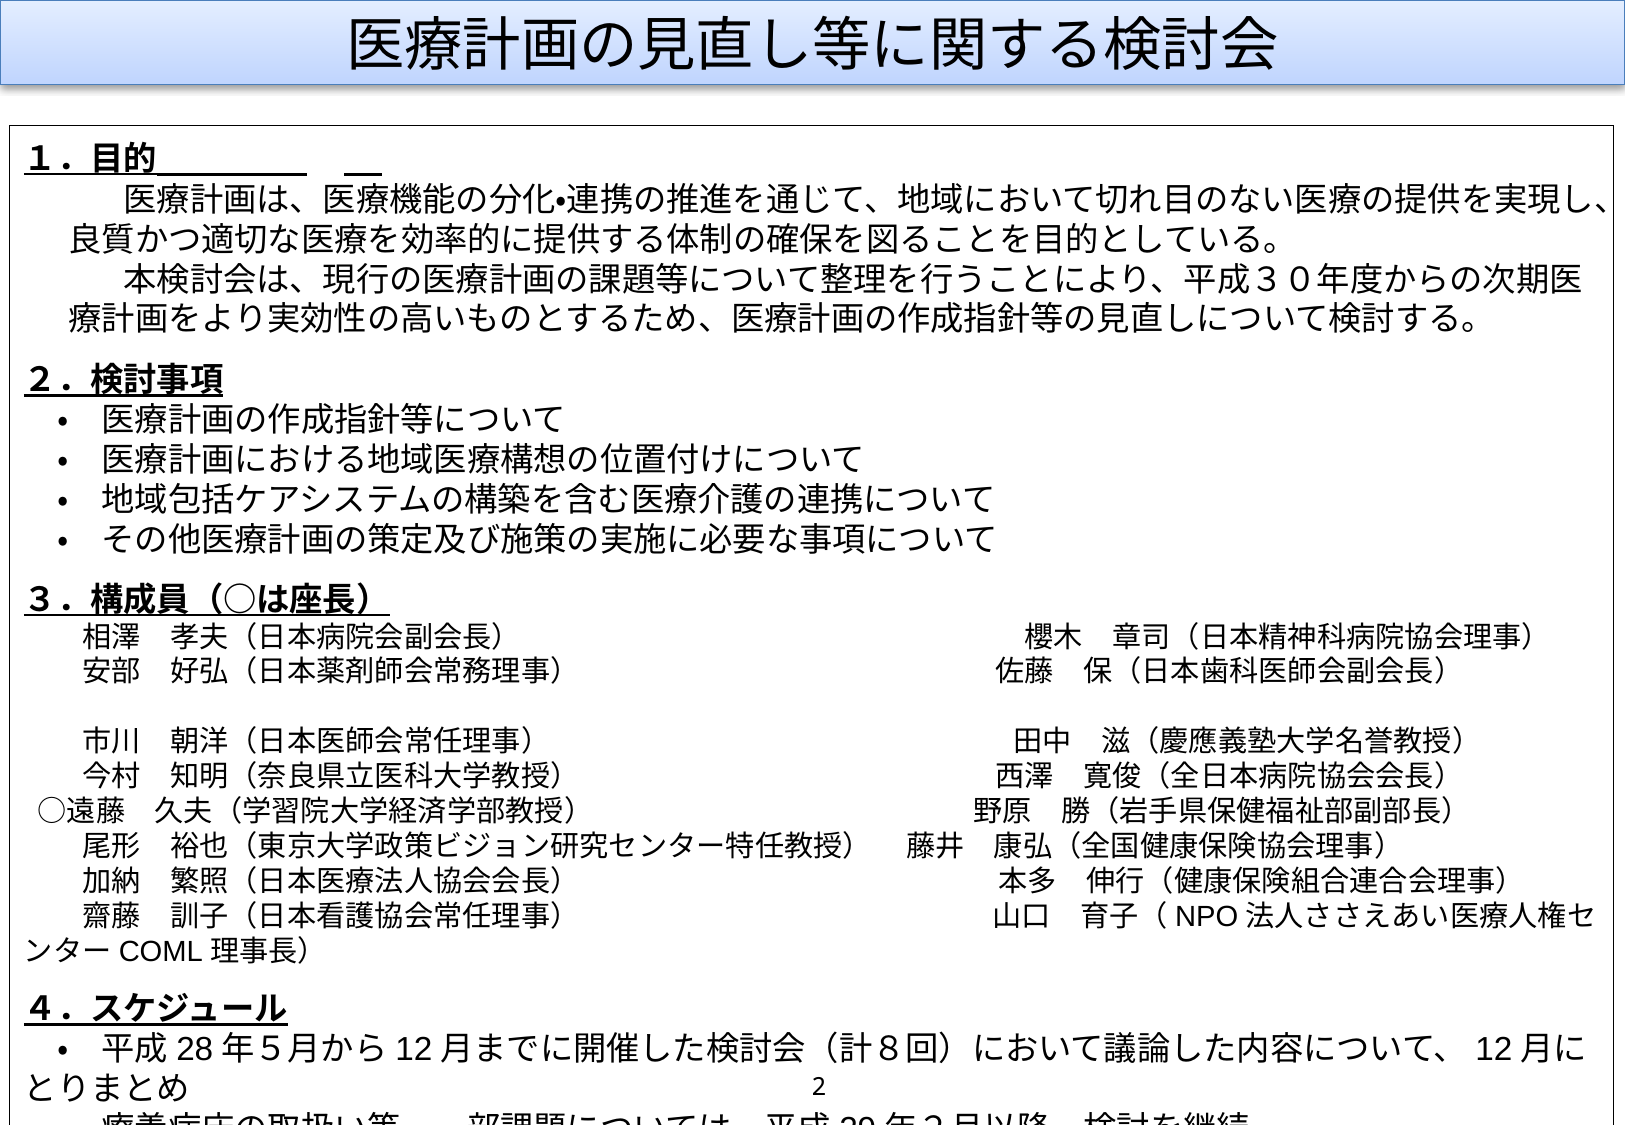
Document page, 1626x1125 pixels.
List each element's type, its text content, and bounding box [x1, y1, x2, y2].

text_box １．目的 医療計画は、医療機能の分化・連携の推進を通じて、地域において切れ目のない医療の提供を実現し、良質かつ適切な医療を効率的に提供する体制の確保を図ることを目的としている。 本検討会は、現行の医療計画の課題等について整理を行うことにより、平成３０年度からの次期医療計画をより実効性の高いものとするため、医療計画の作成指針等の見直しについて検討する。 ２．検討事項 ・ 医療計画の作成指針等について ・ 医療計画における地域医療構想の位置付けについて ・ 地域包括ケアシステムの構築を含む医療介護の連携について ・ その他医療計画の策定及び施策の実施に必要な事項について ３．構成員（○は座長） 相澤 孝夫（日本病院会副会長） 櫻木 章司（日本精神科病院協会理事） 安部 好弘（日本薬剤師会常務理事） 佐藤 保（日本歯科医師会副会長） 市川 朝洋（日本医師会常任理事） 田中 滋（慶應義塾大学名誉教授） 今村 知明（奈良県立医科大学教授） 西澤 寛俊（全日本病院協会会長） ○遠藤 久夫（学習院大学経済学部教授） 野原 勝（岩手県保健福祉部副部長） 尾形 裕也（東京大学政策ビジョン研究センター特任教授） 藤井 康弘（全国健康保険協会理事） 加納 繁照（日本医療法人協会会長） 本多 伸行（健康保険組合連合会理事） 齋藤 訓子（日本看護協会常任理事） 山口 育子（NPO法人ささえあい医療人権センターCOML理事長） ４．スケジュール ・ 平成28年５月から12月までに開催した検討会（計８回）において議論した内容について、12月にとりまとめ ・ 療養病床の取扱い等、一部課題については、平成29年２月以降、検討を継続 [9, 125, 1614, 1125]
slide_number 2 [781, 1055, 842, 1116]
text_box 医療計画の見直し等に関する検討会 [0, 0, 1625, 85]
